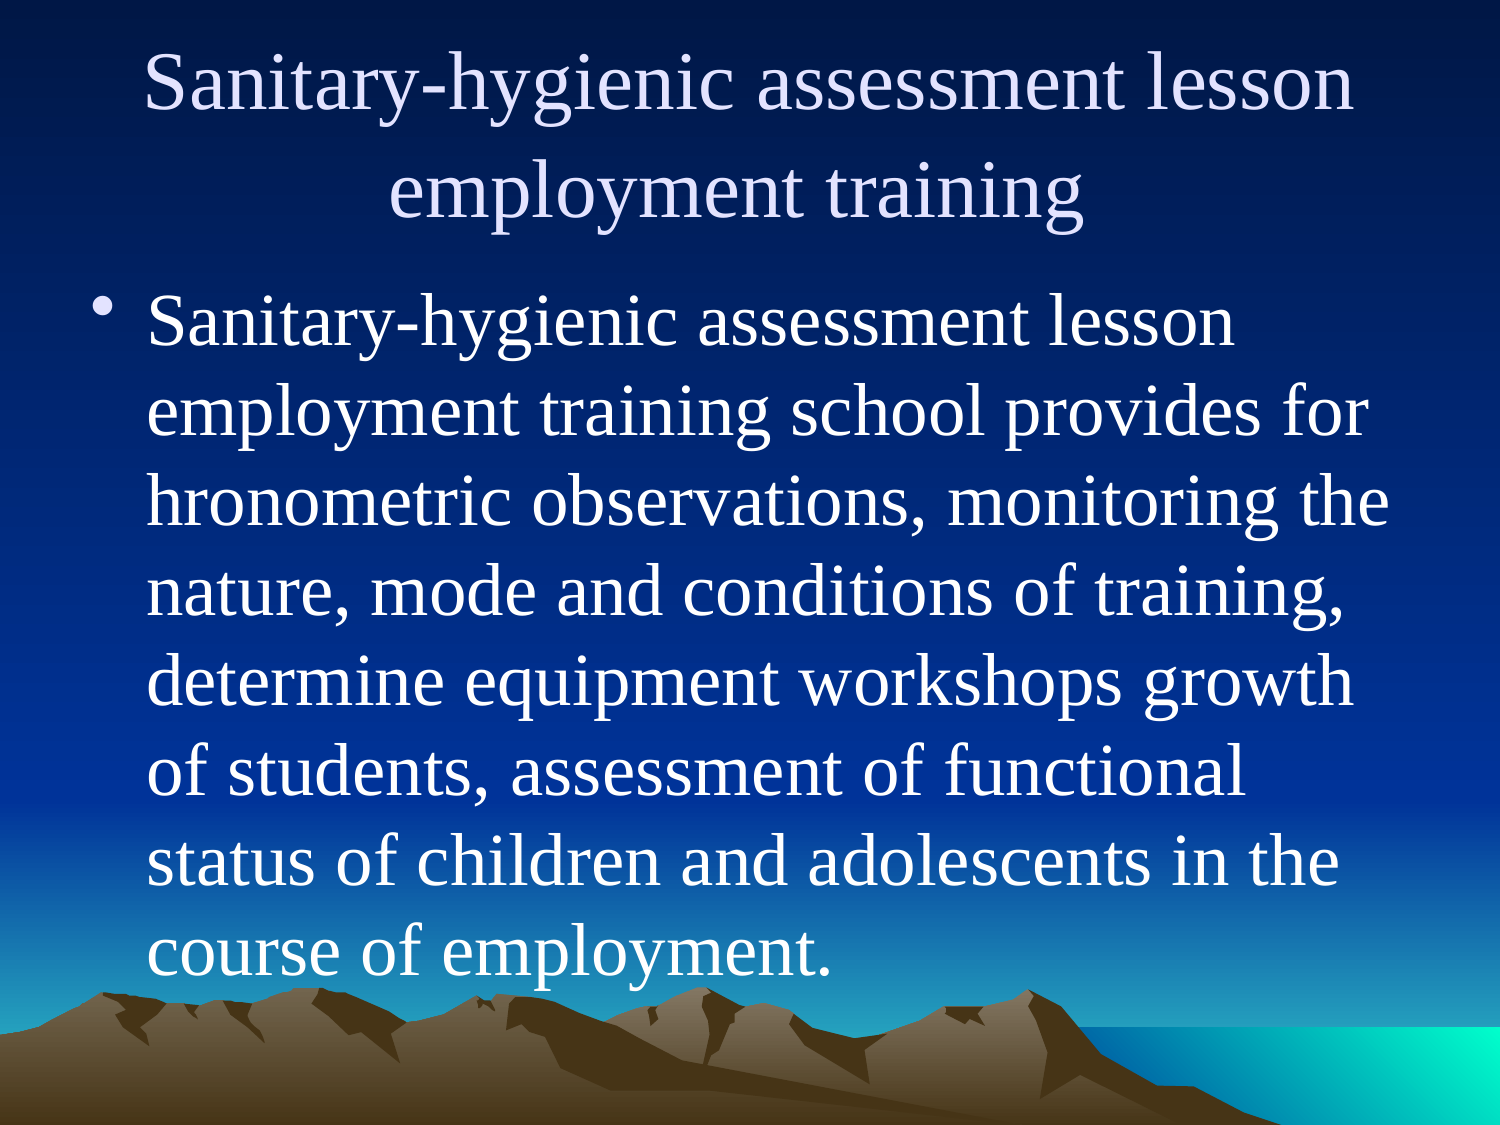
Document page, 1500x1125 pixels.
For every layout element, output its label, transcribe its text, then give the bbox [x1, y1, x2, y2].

list Sanitary-hygienic assessment lesson employment training school provides for hronometric observations, monitoring the nature, mode and conditions of training, determine equipment workshops growth of students, assessment of functional status of children and adolescents in the course of employment. [74, 262, 1448, 1125]
title Sanitary-hygienic assessment lesson employment training [75, 37, 1425, 225]
